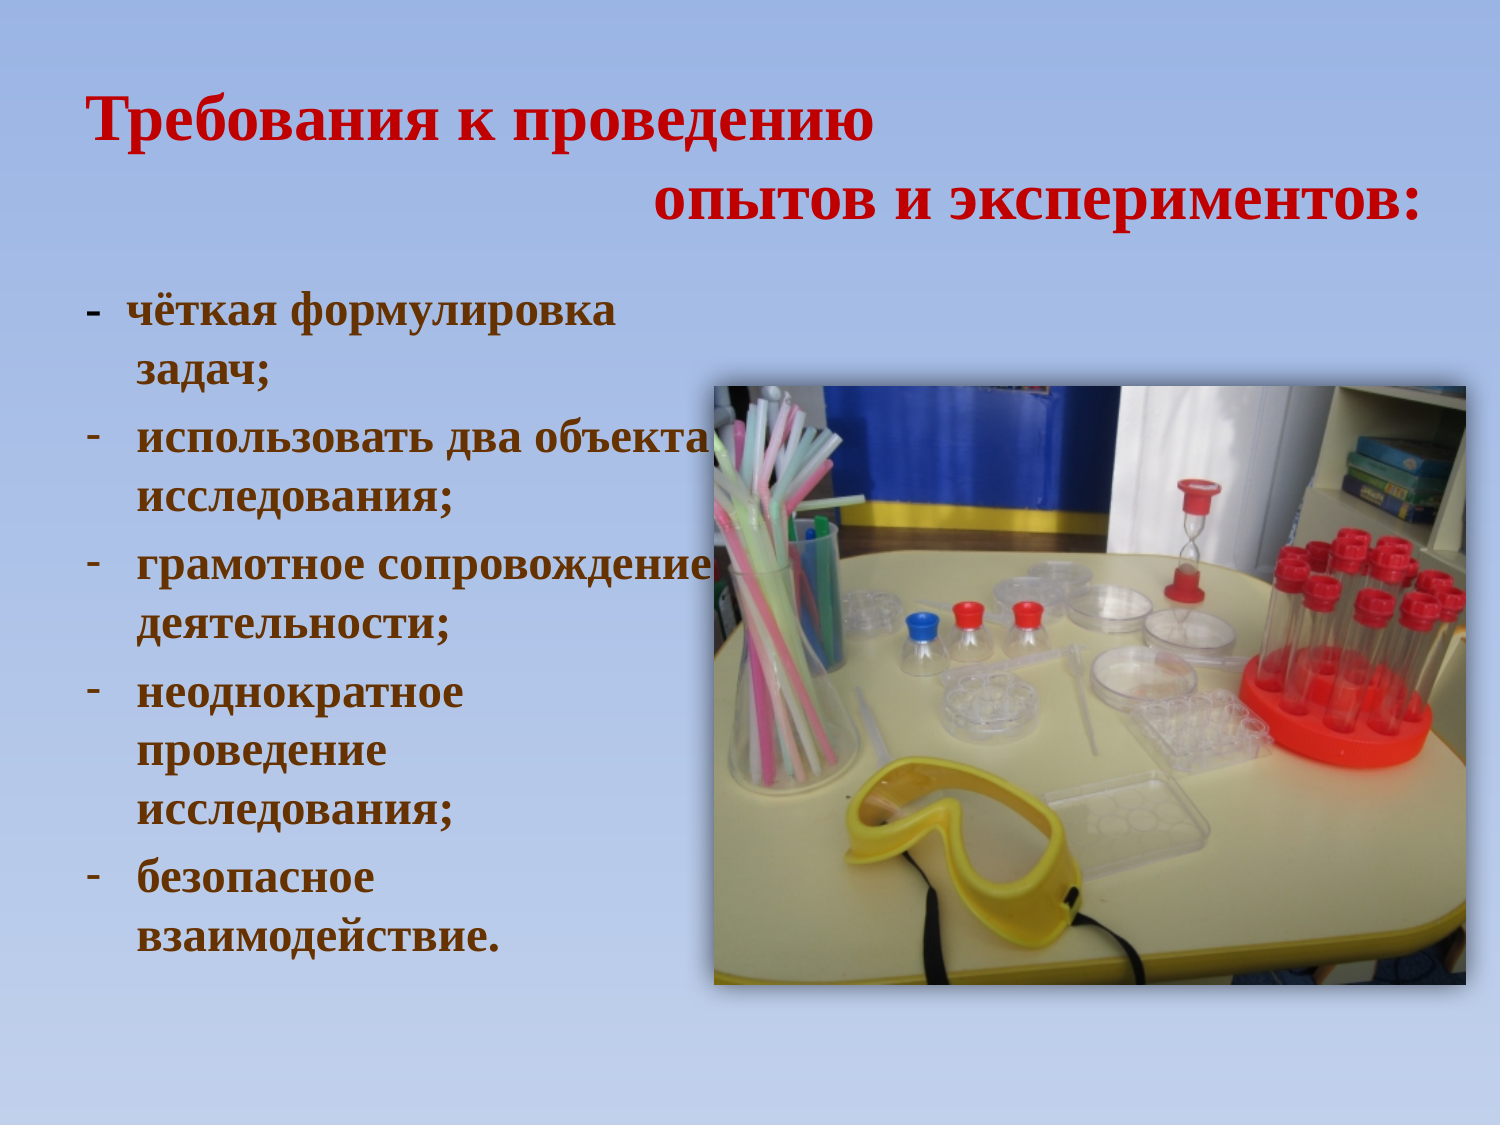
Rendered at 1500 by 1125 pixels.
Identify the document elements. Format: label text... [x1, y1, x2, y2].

picture [714, 386, 1466, 985]
list - чёткая формулировка задач; использовать два объекта исследования; грамотное сопровождение деятельности; неоднократное проведение исследования; безопасное взаимодействие. [70, 282, 733, 1012]
text_box Требования к проведению опытов и экспериментов: [70, 105, 1442, 282]
title [46, 0, 1465, 279]
